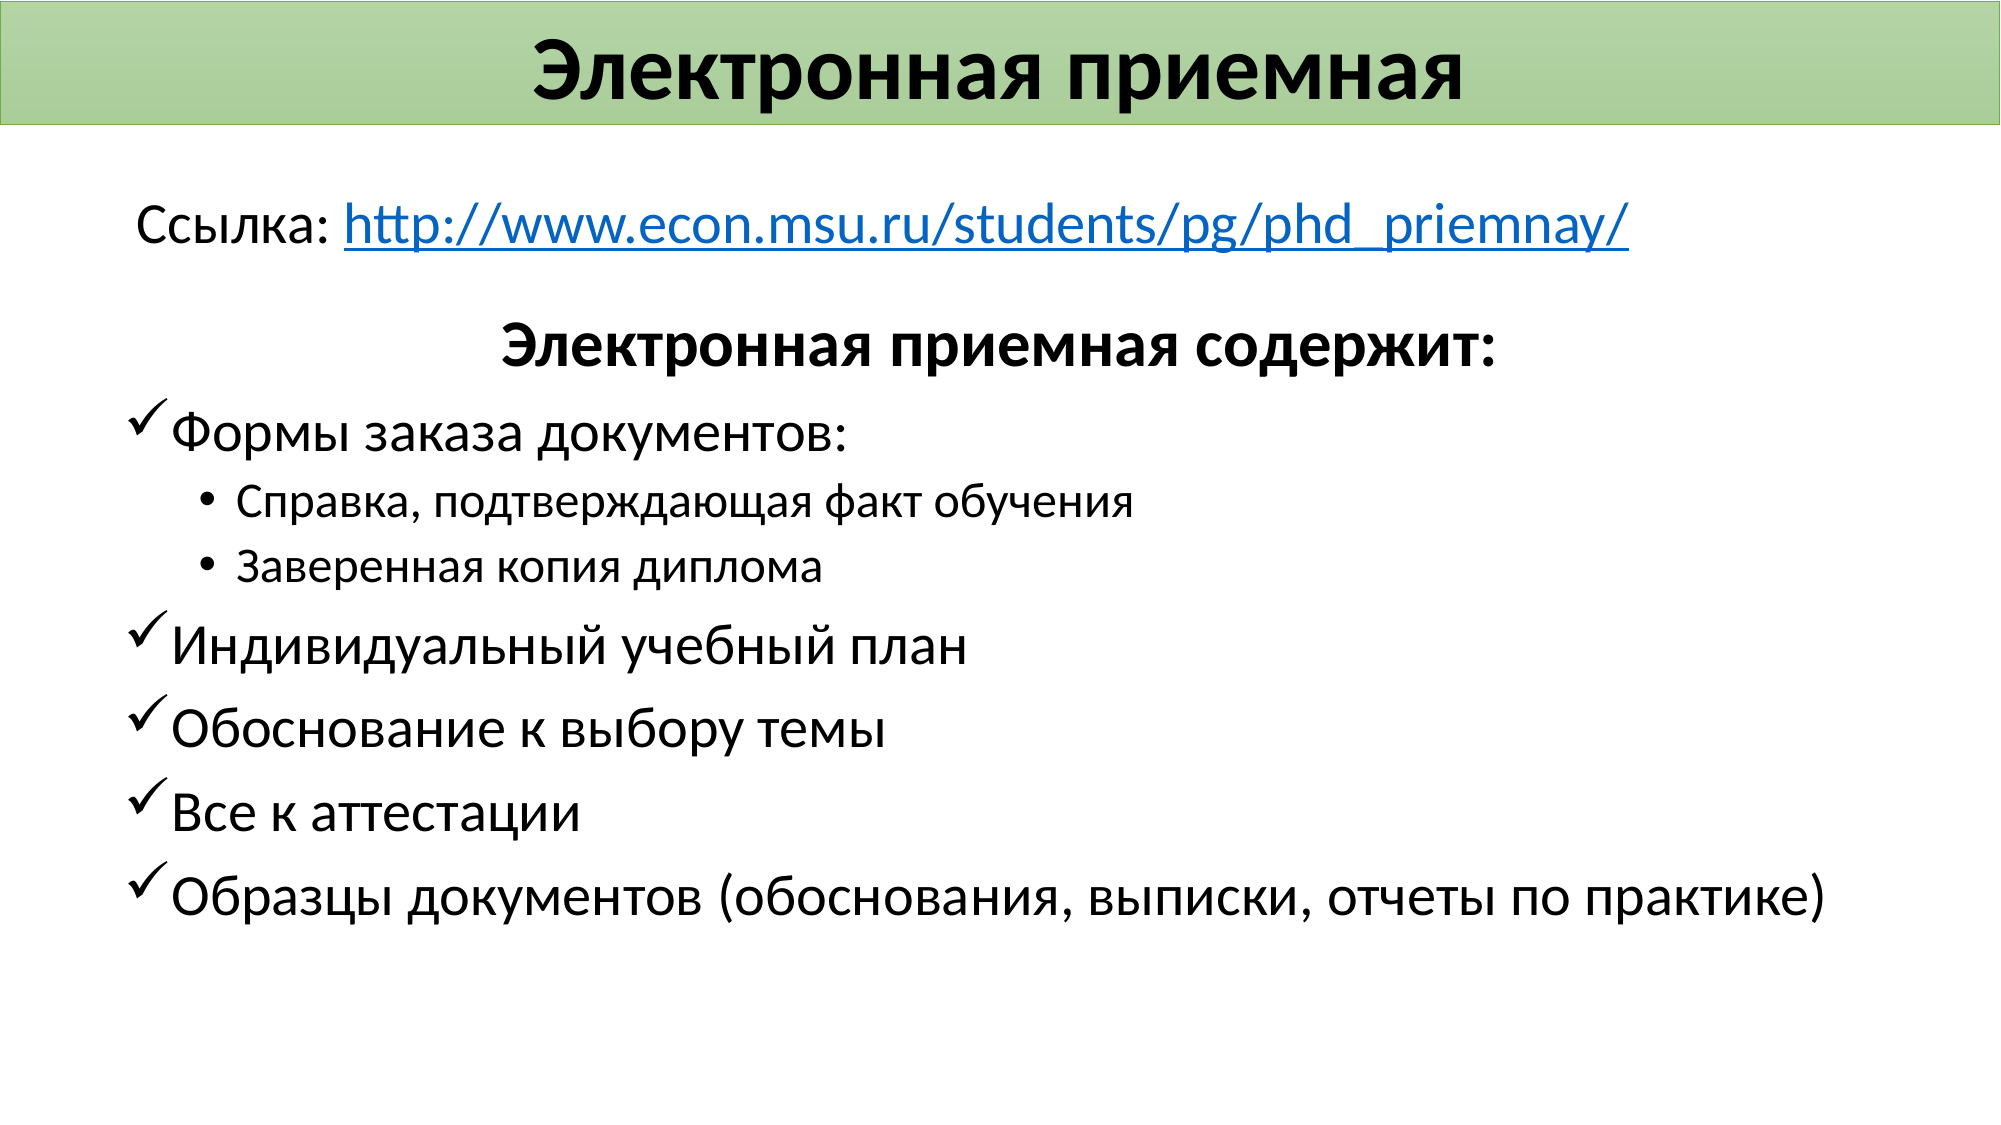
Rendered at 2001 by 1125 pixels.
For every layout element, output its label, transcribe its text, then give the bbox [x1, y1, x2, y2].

text_box Электронная приемная [0, 1, 2000, 125]
text_box Ссылка: http://www.econ.msu.ru/students/pg/phd_priemnay/ [122, 178, 1786, 263]
list Электронная приемная содержит: Формы заказа документов: Справка, подтверждающая факт обучения Заверенная копия диплома Индивидуальный учебный план Обоснование к выбору темы Все к аттестации Образцы документов (обоснования, выписки, отчеты по практике) [108, 301, 1892, 1011]
